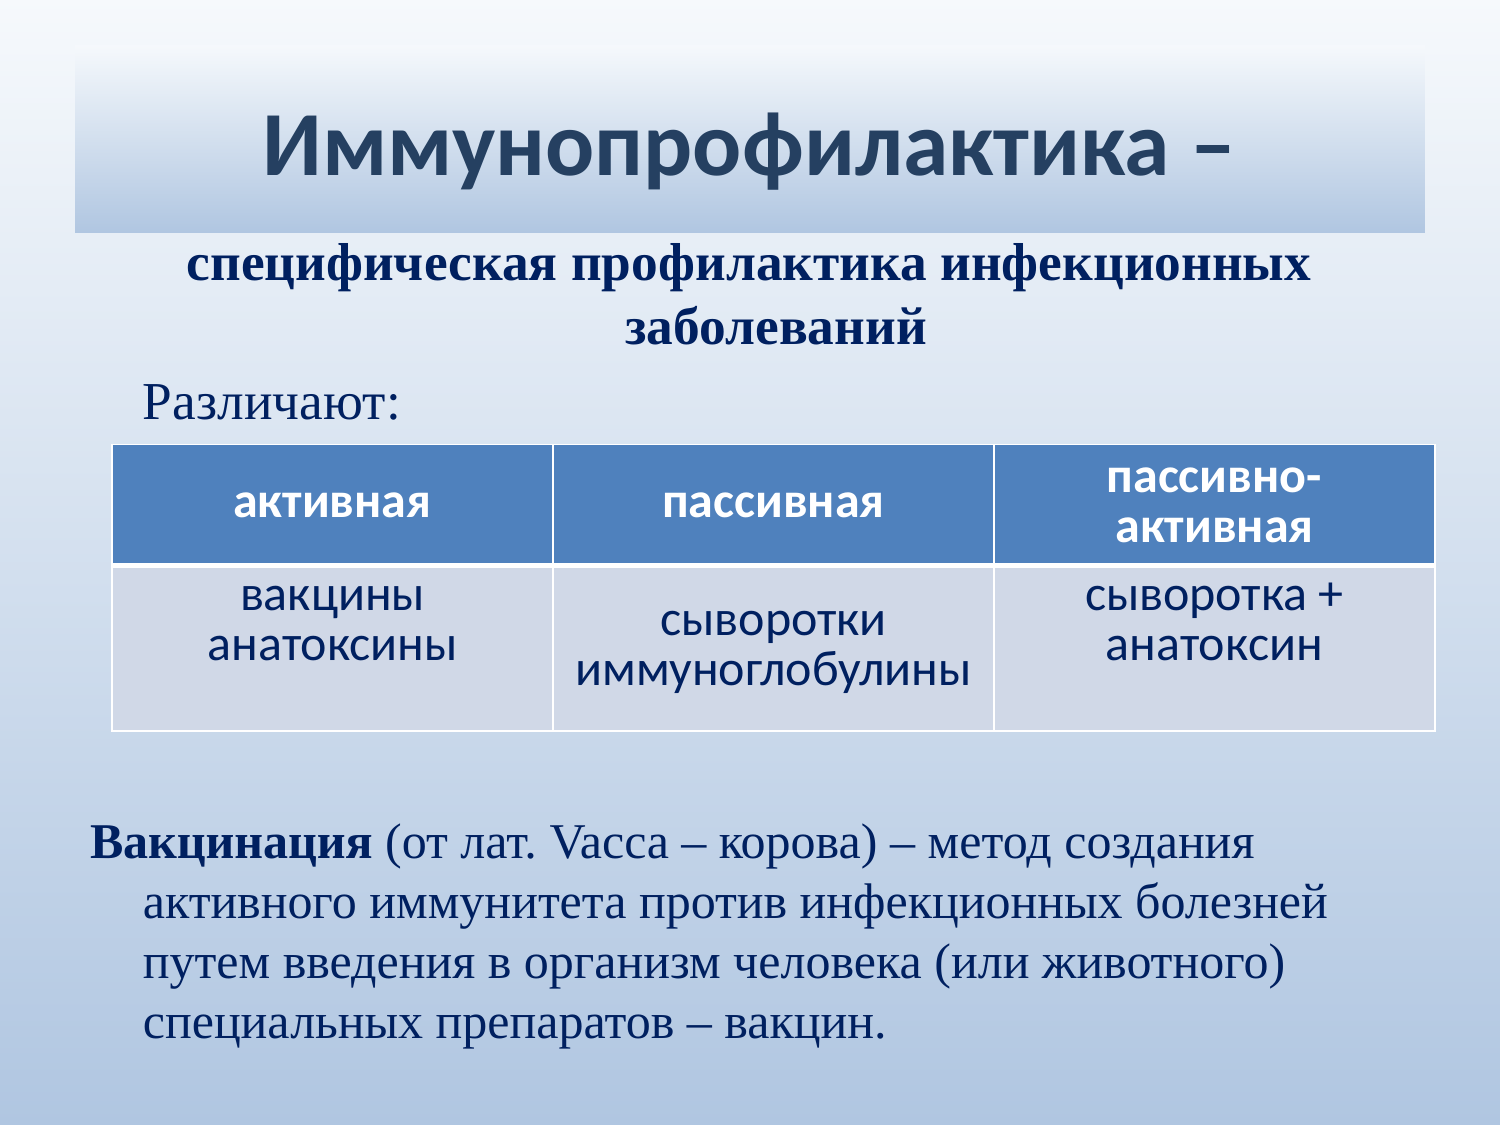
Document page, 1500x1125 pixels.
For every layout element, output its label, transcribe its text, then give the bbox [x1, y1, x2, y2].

table_cell сыворотка + анатоксин [995, 568, 1434, 730]
table_header пассивно-активная [995, 445, 1434, 563]
list специфическая профилактика инфекционных заболеваний Различают: Вакцинация (от лат. Vacca – корова) – метод создания активного иммунитета против инфекционных болезней путем введения в организм человека (или животного) специальных препаратов – вакцин. [75, 219, 1425, 1059]
table_cell вакцины анатоксины [113, 568, 552, 730]
title Иммунопрофилактика – [75, 45, 1425, 219]
table_cell сыворотки иммуноглобулины [554, 568, 993, 730]
table_header активная [113, 445, 552, 563]
table_header пассивная [554, 445, 993, 563]
